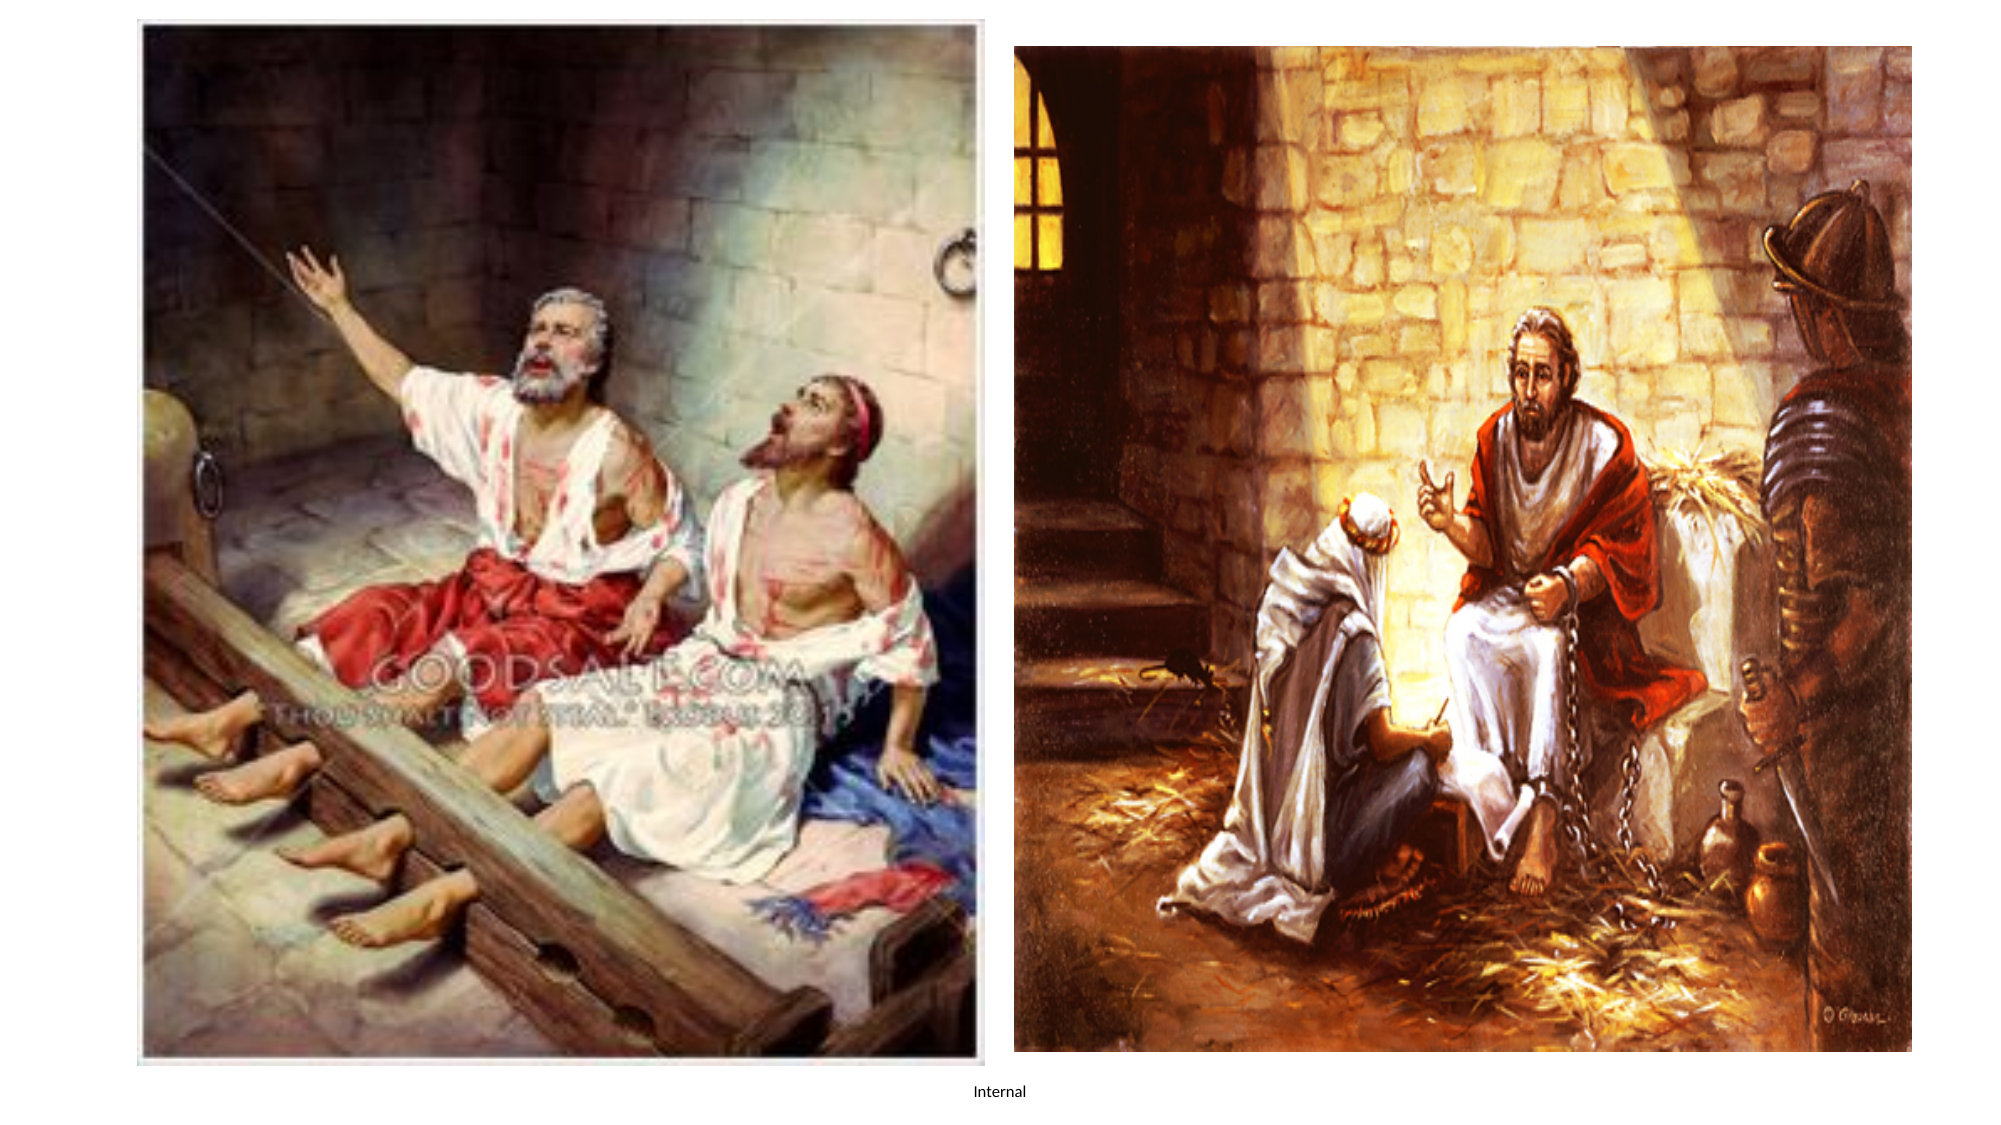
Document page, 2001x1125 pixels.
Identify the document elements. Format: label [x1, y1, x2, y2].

list [137, 19, 985, 1066]
picture [1014, 46, 1912, 1052]
